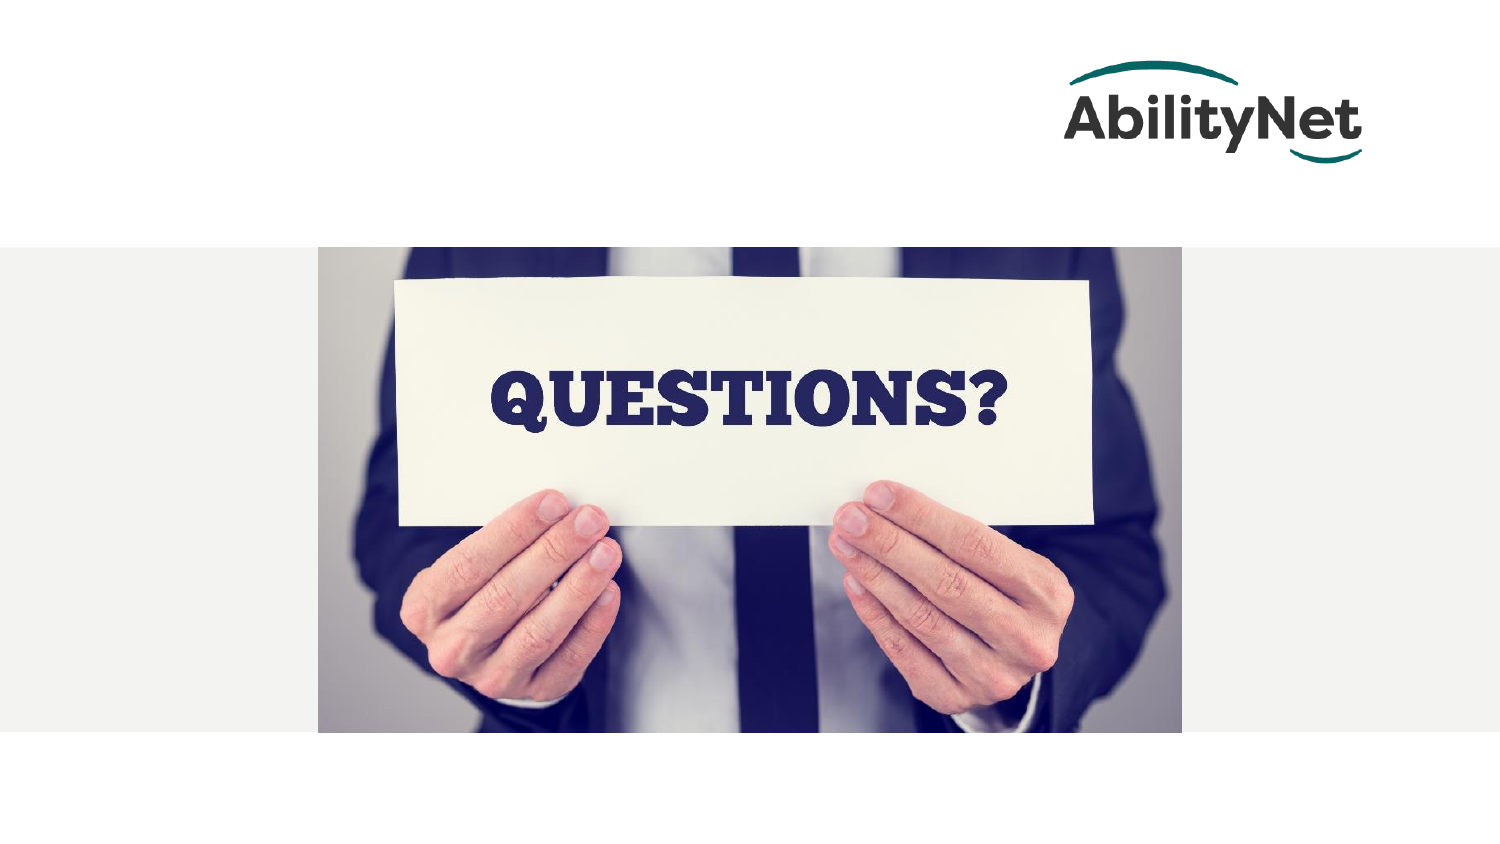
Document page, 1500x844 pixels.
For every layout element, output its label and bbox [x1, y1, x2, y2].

picture [1020, 17, 1403, 204]
picture [318, 247, 1182, 733]
text_box [0, 247, 318, 733]
text_box [1182, 247, 1500, 733]
